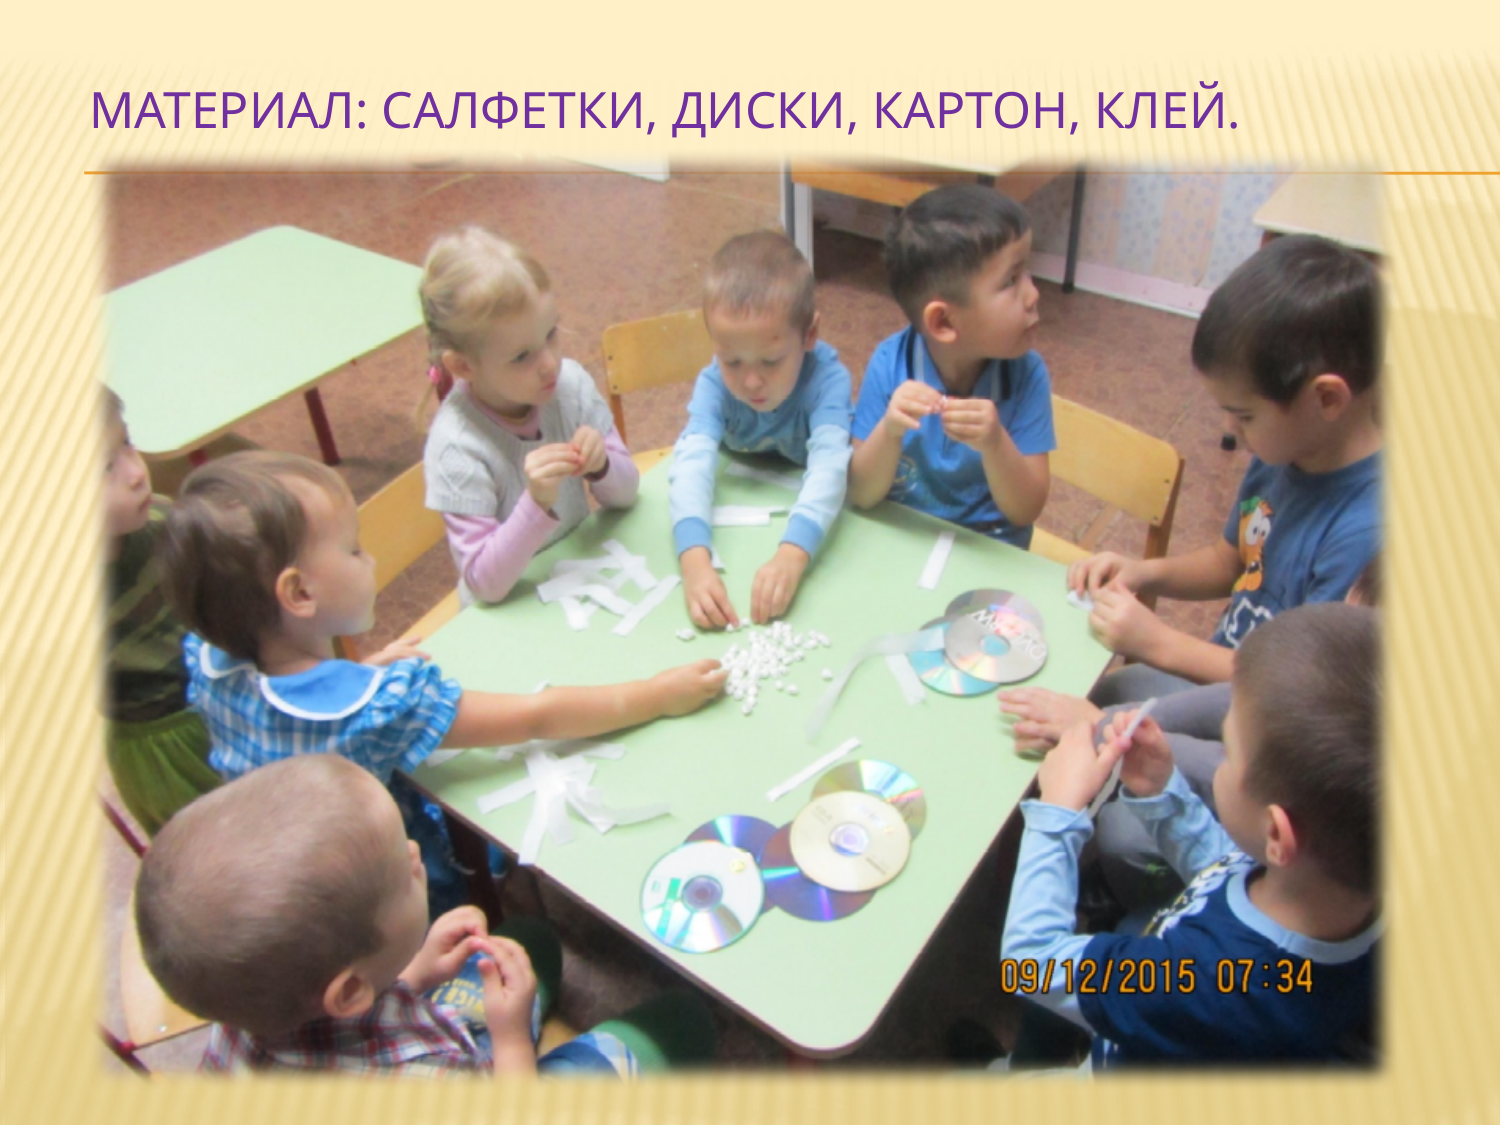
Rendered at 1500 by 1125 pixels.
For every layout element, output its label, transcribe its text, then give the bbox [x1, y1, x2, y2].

picture [88, 148, 1400, 1090]
title Материал: салфетки, диски, картон, клей. [75, 45, 1425, 173]
